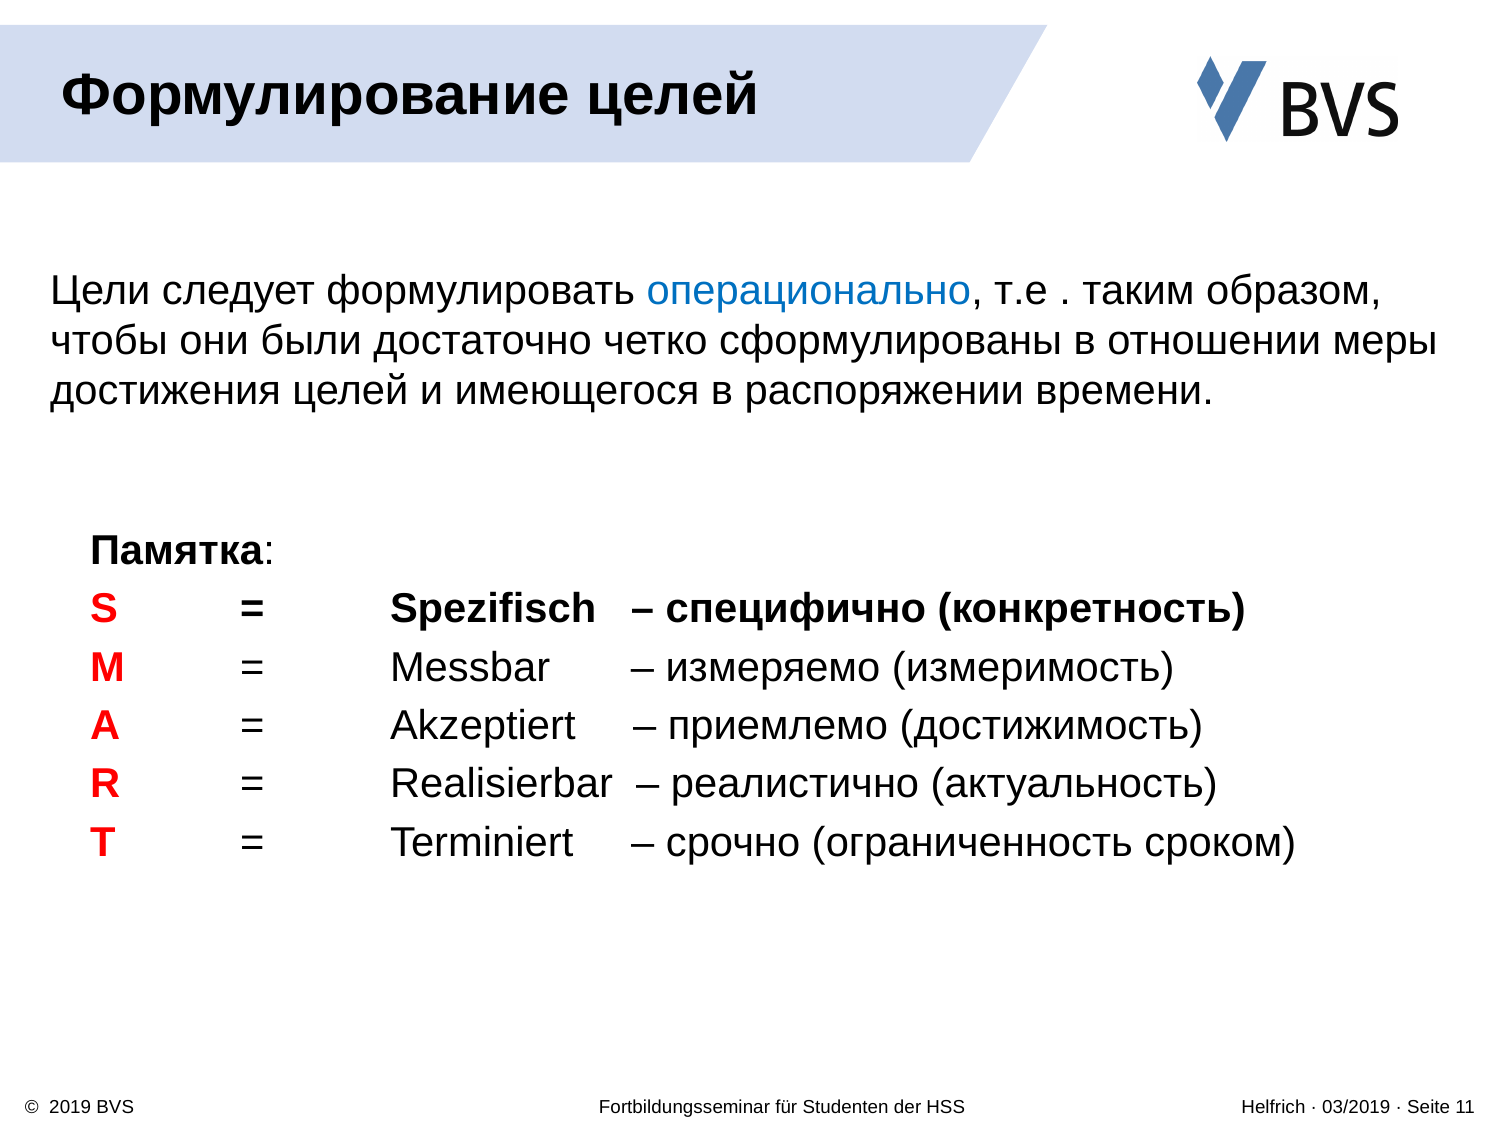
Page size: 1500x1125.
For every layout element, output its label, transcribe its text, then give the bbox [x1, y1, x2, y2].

picture [1197, 56, 1398, 142]
list Памятка: S = Spezifisch – специфично (конкретность) M = Messbar – измеряемо (измеримость) A = Akzeptiert – приемлемо (достижимость) R = Realisierbar – реалистично (актуальность) T = Terminiert – срочно (ограниченность сроком) [75, 515, 1425, 1005]
title Формулирование целей [46, 35, 926, 147]
list Цели следует формулировать операционально, т.е . таким образом, чтобы они были достаточно четко сформулированы в отношении меры достижения целей и имеющегося в распоряжении времени. [35, 255, 1465, 457]
